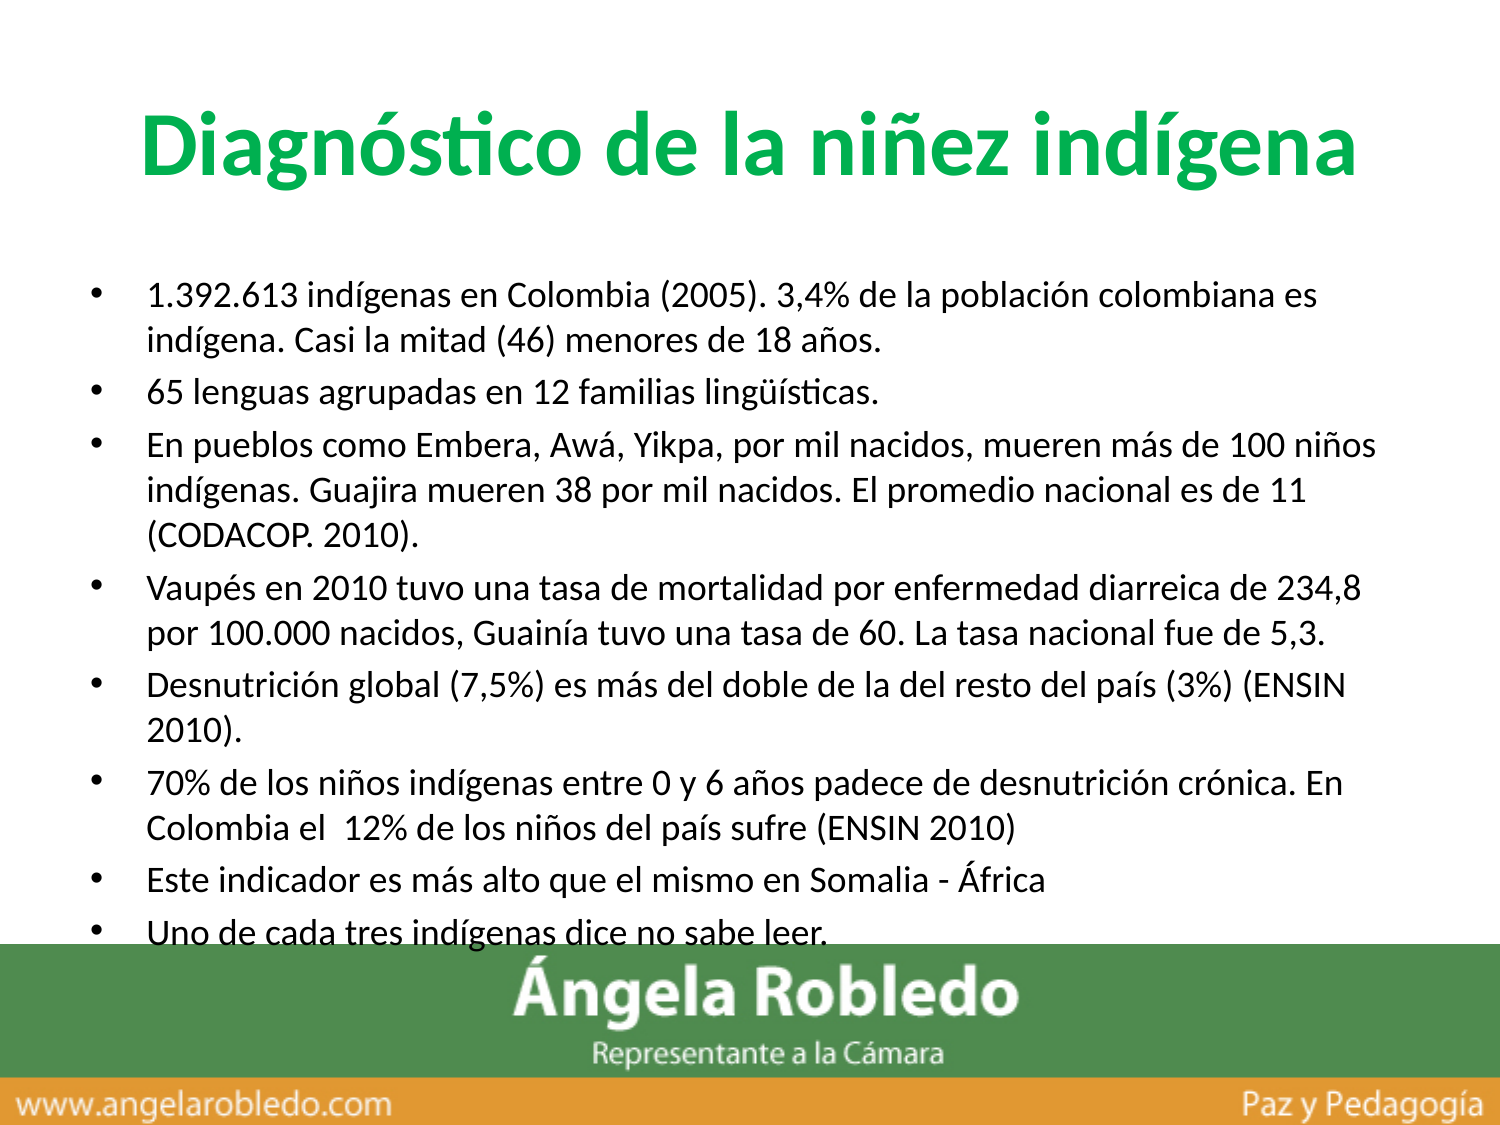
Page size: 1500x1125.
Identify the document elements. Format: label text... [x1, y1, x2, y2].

picture [0, 944, 1500, 1125]
list 1.392.613 indígenas en Colombia (2005). 3,4% de la población colombiana es indígena. Casi la mitad (46) menores de 18 años. 65 lenguas agrupadas en 12 familias lingüísticas. En pueblos como Embera, Awá, Yikpa, por mil nacidos, mueren más de 100 niños indígenas. Guajira mueren 38 por mil nacidos. El promedio nacional es de 11 (CODACOP. 2010). Vaupés en 2010 tuvo una tasa de mortalidad por enfermedad diarreica de 234,8 por 100.000 nacidos, Guainía tuvo una tasa de 60. La tasa nacional fue de 5,3. Desnutrición global (7,5%) es más del doble de la del resto del país (3%) (ENSIN 2010). 70% de los niños indígenas entre 0 y 6 años padece de desnutrición crónica. En Colombia el 12% de los niños del país sufre (ENSIN 2010) Este indicador es más alto que el mismo en Somalia - África Uno de cada tres indígenas dice no sabe leer. [75, 262, 1425, 929]
title Diagnóstico de la niñez indígena [75, 45, 1425, 233]
